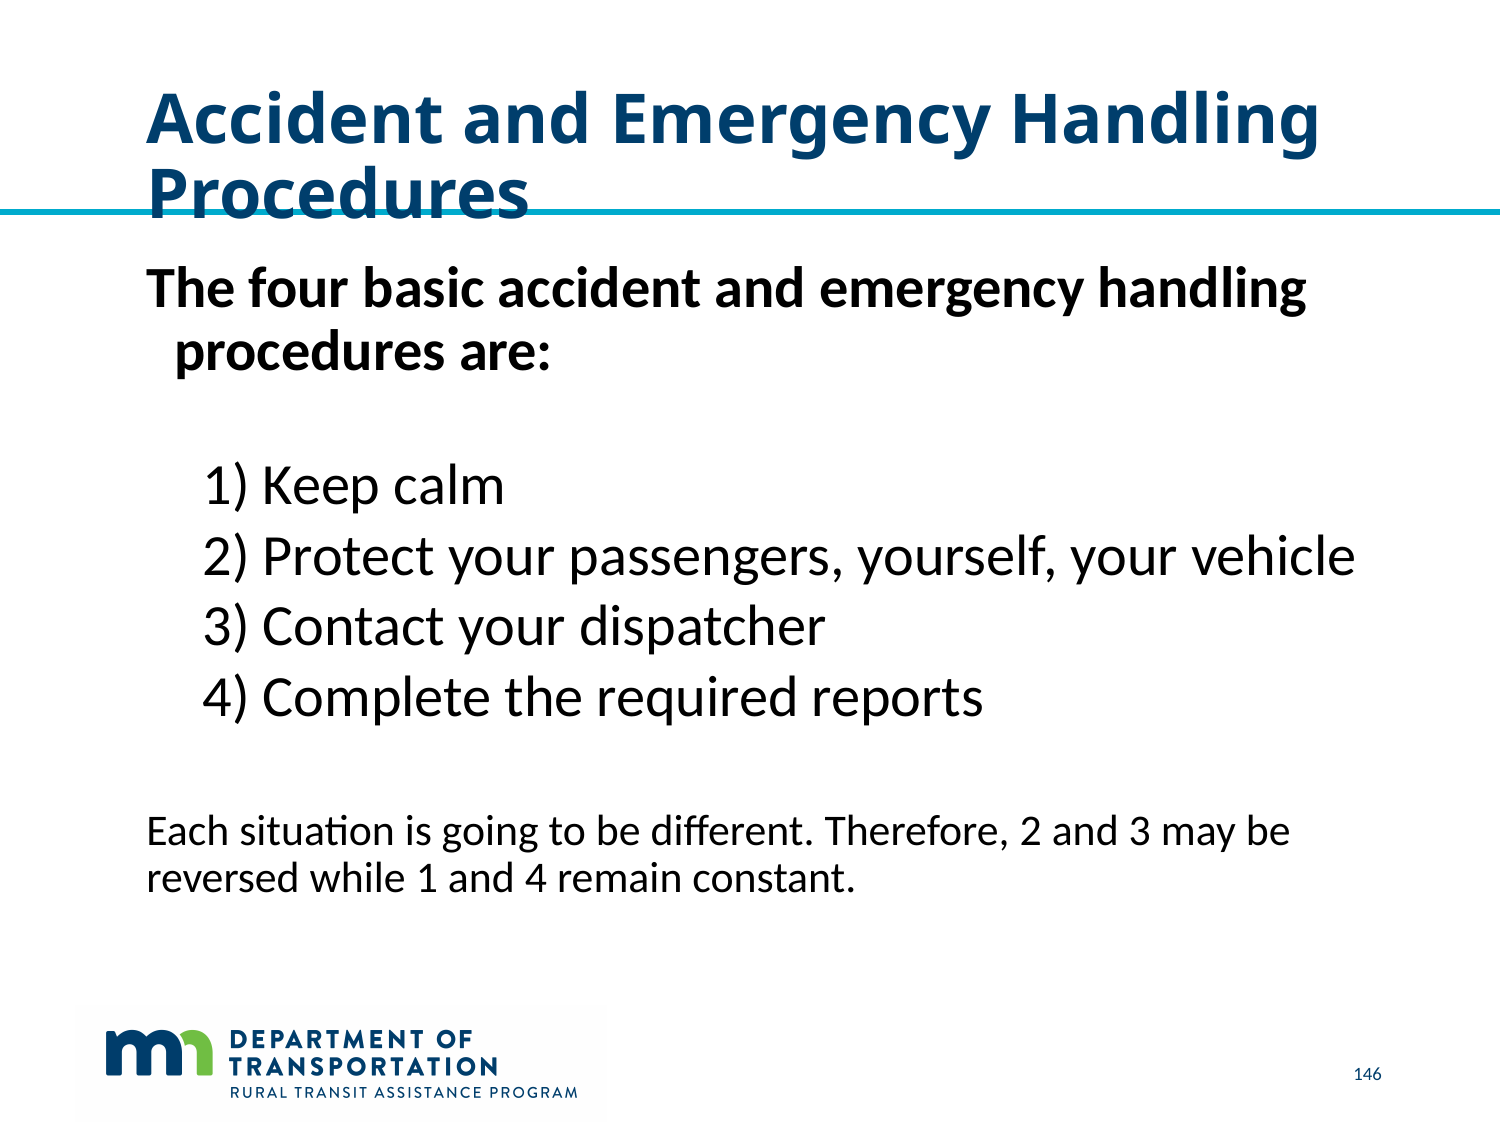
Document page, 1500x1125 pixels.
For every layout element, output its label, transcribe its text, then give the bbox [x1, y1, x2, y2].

slide_number 146 [1059, 1042, 1397, 1103]
list The four basic accident and emergency handling procedures are: Keep calm Protect your passengers, yourself, your vehicle Contact your dispatcher Complete the required reports Each situation is going to be different. Therefore, 2 and 3 may be reversed while 1 and 4 remain constant. [131, 249, 1426, 964]
picture [75, 1005, 607, 1122]
title Accident and Emergency Handling Procedures [131, 50, 1500, 268]
